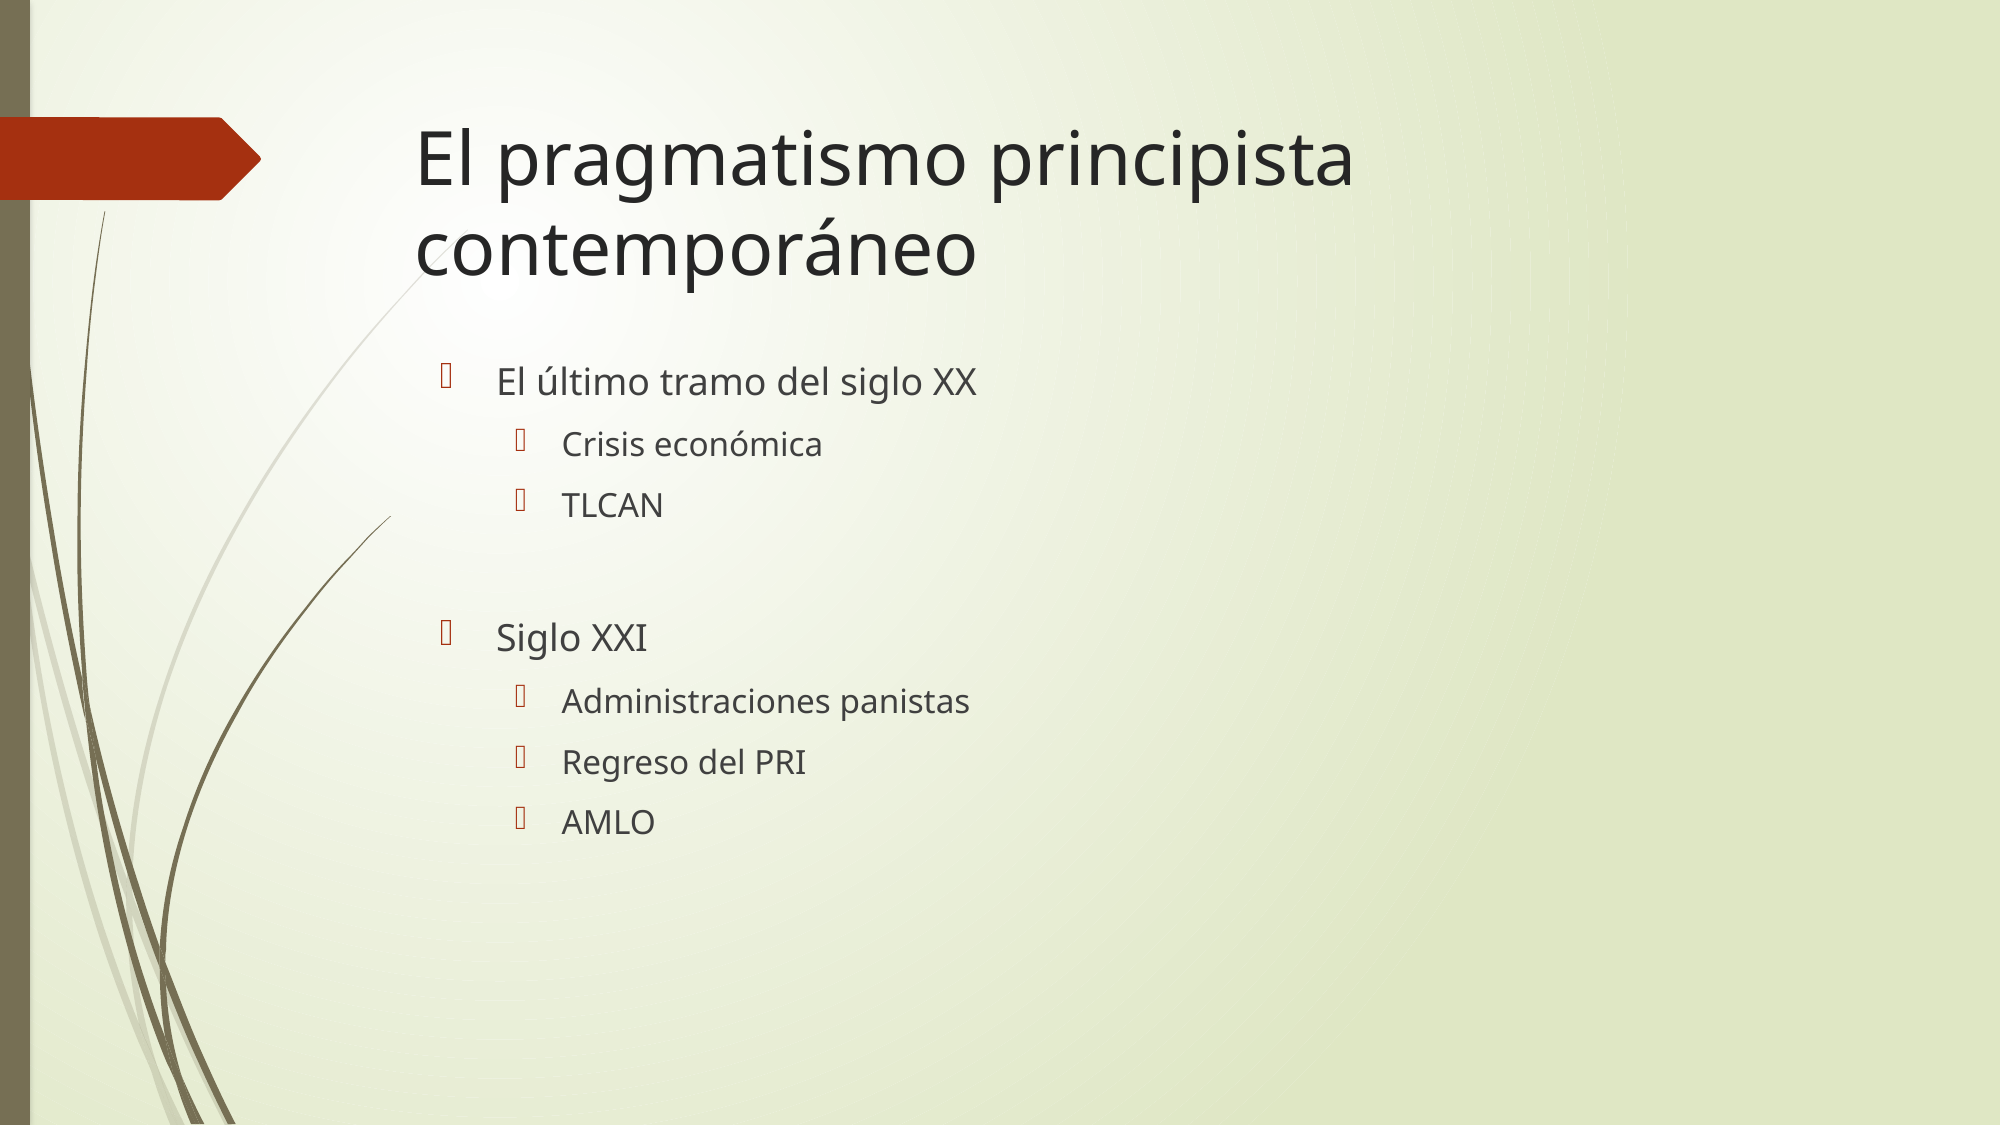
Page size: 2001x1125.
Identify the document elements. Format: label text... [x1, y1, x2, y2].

list El último tramo del siglo XX Crisis económica TLCAN Siglo XXI Administraciones panistas Regreso del PRI AMLO [424, 350, 1888, 970]
title El pragmatismo principista contemporáneo [399, 102, 1937, 313]
